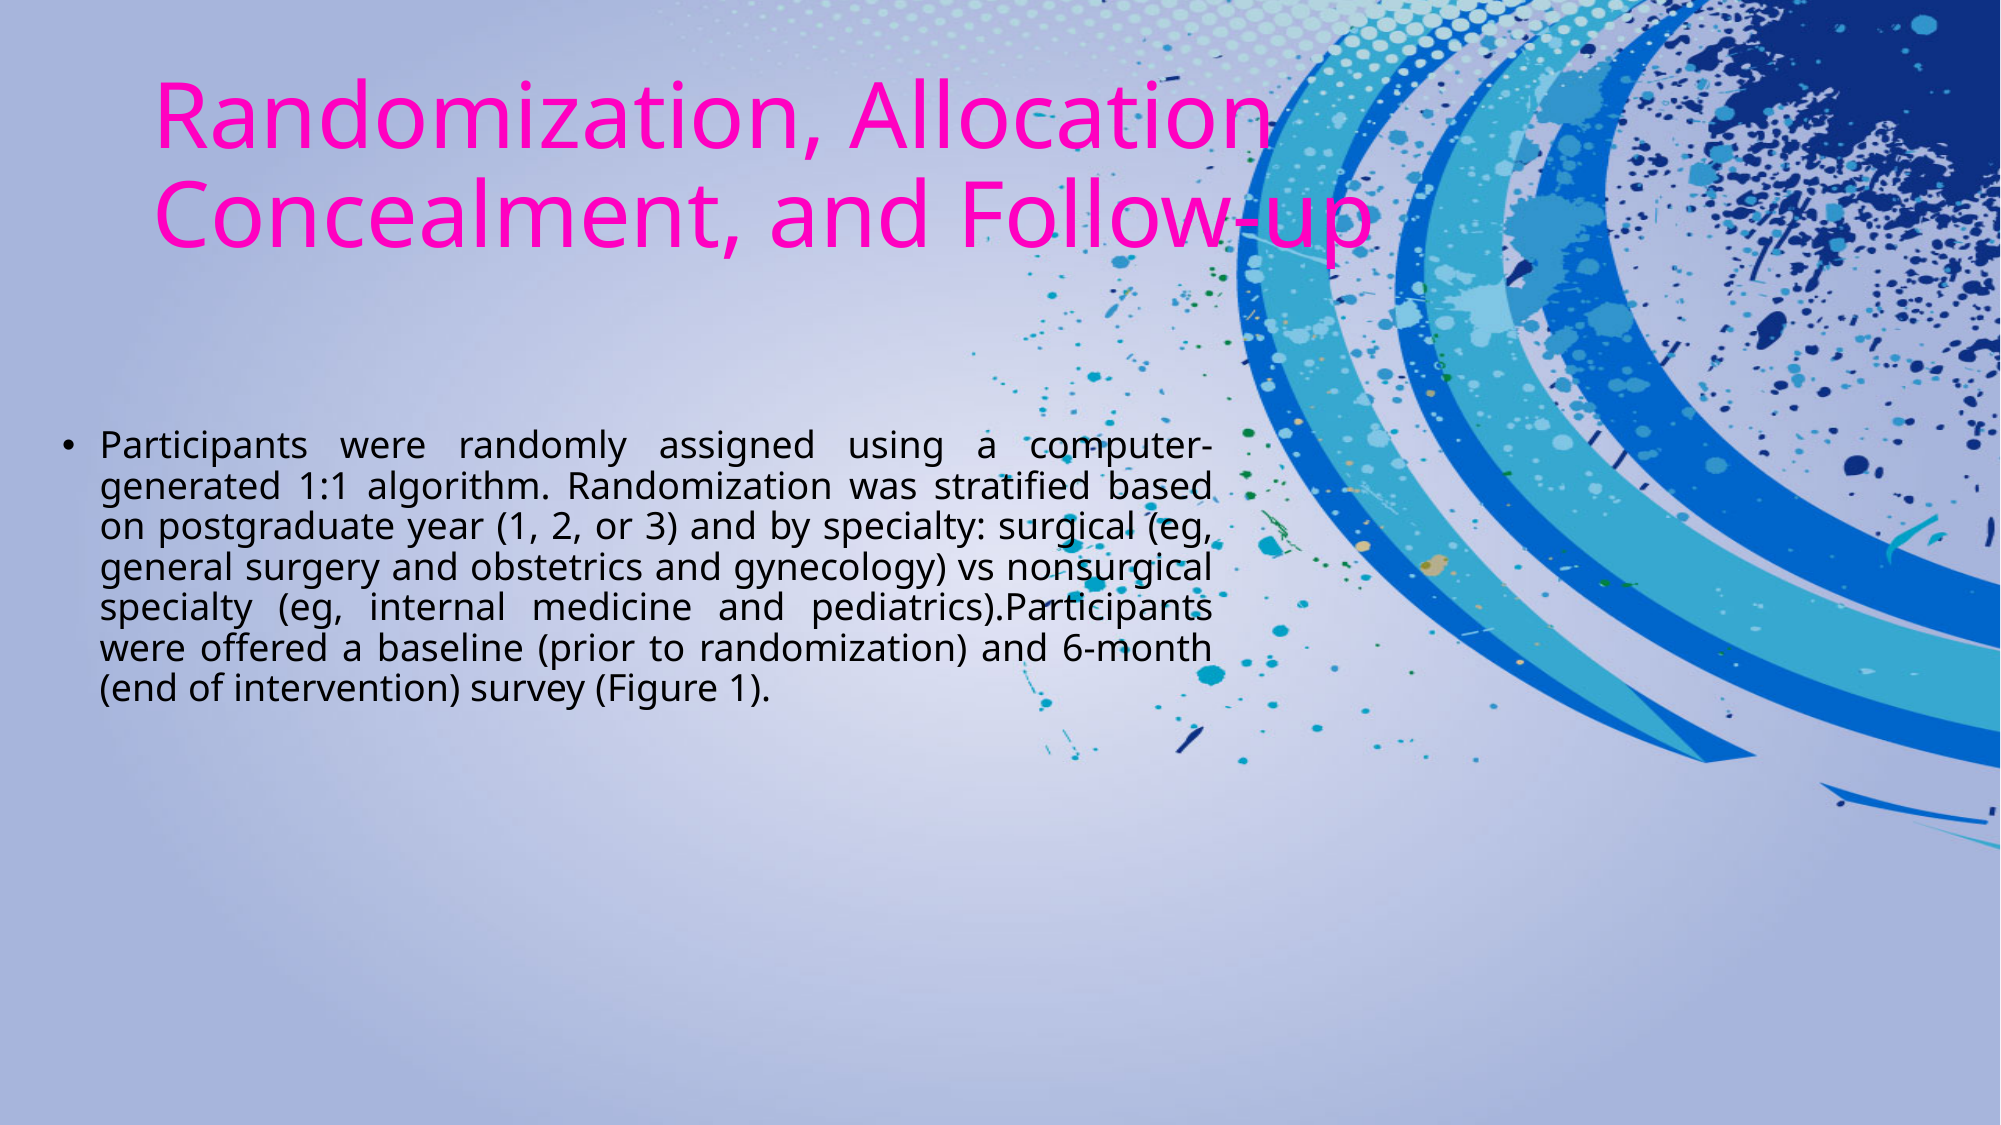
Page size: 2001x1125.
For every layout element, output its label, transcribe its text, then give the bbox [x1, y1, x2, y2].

list Participants were randomly assigned using a computer-generated 1:1 algorithm. Randomization was stratified based on postgraduate year (1, 2, or 3) and by specialty: surgical (eg, general surgery and obstetrics and gynecology) vs nonsurgical specialty (eg, internal medicine and pediatrics).Participants were offered a baseline (prior to randomization) and 6-month (end of intervention) survey (Figure 1). [47, 419, 1230, 1125]
picture [0, 0, 2001, 1125]
title Randomization, Allocation Concealment, and Follow-up [137, 59, 1863, 278]
